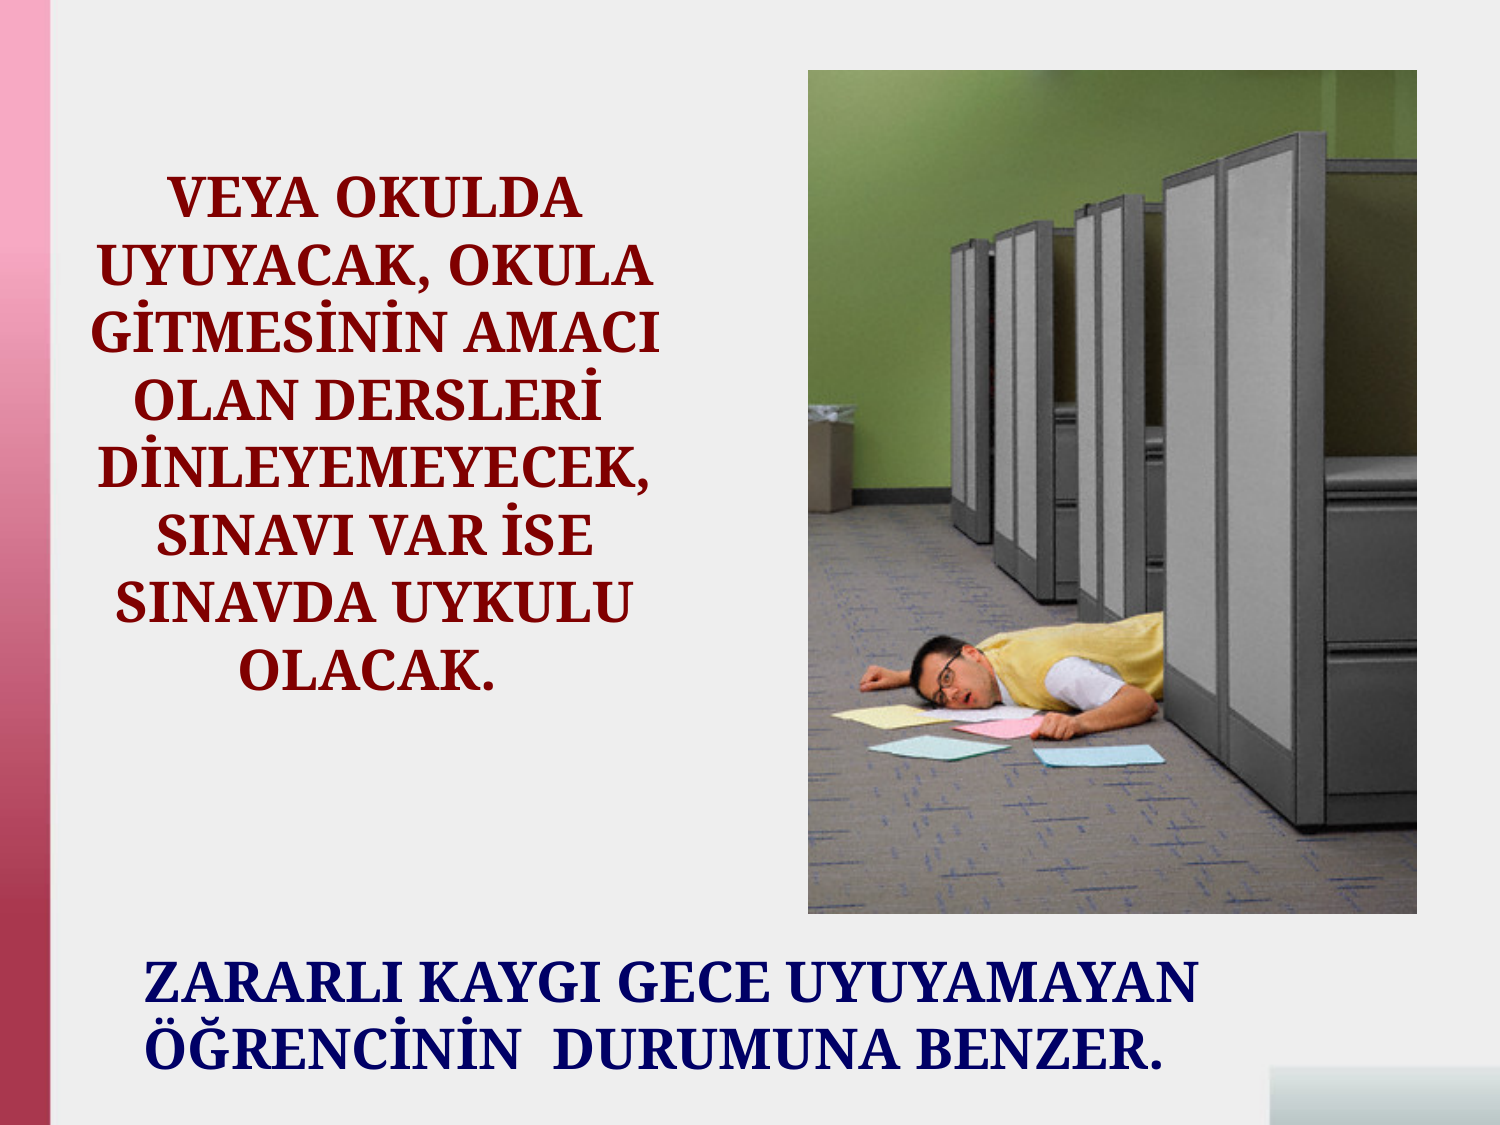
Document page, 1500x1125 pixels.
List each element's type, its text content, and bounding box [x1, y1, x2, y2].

text_box ZARARLI KAYGI GECE UYUYAMAYAN ÖĞRENCİNİN DURUMUNA BENZER. [128, 938, 1313, 1089]
picture [0, 0, 1500, 1125]
text_box VEYA OKULDA UYUYACAK, OKULA GİTMESİNİN AMACI OLAN DERSLERİ DİNLEYEMEYECEK, SINAVI VAR İSE SINAVDA UYKULU OLACAK. [58, 154, 692, 709]
